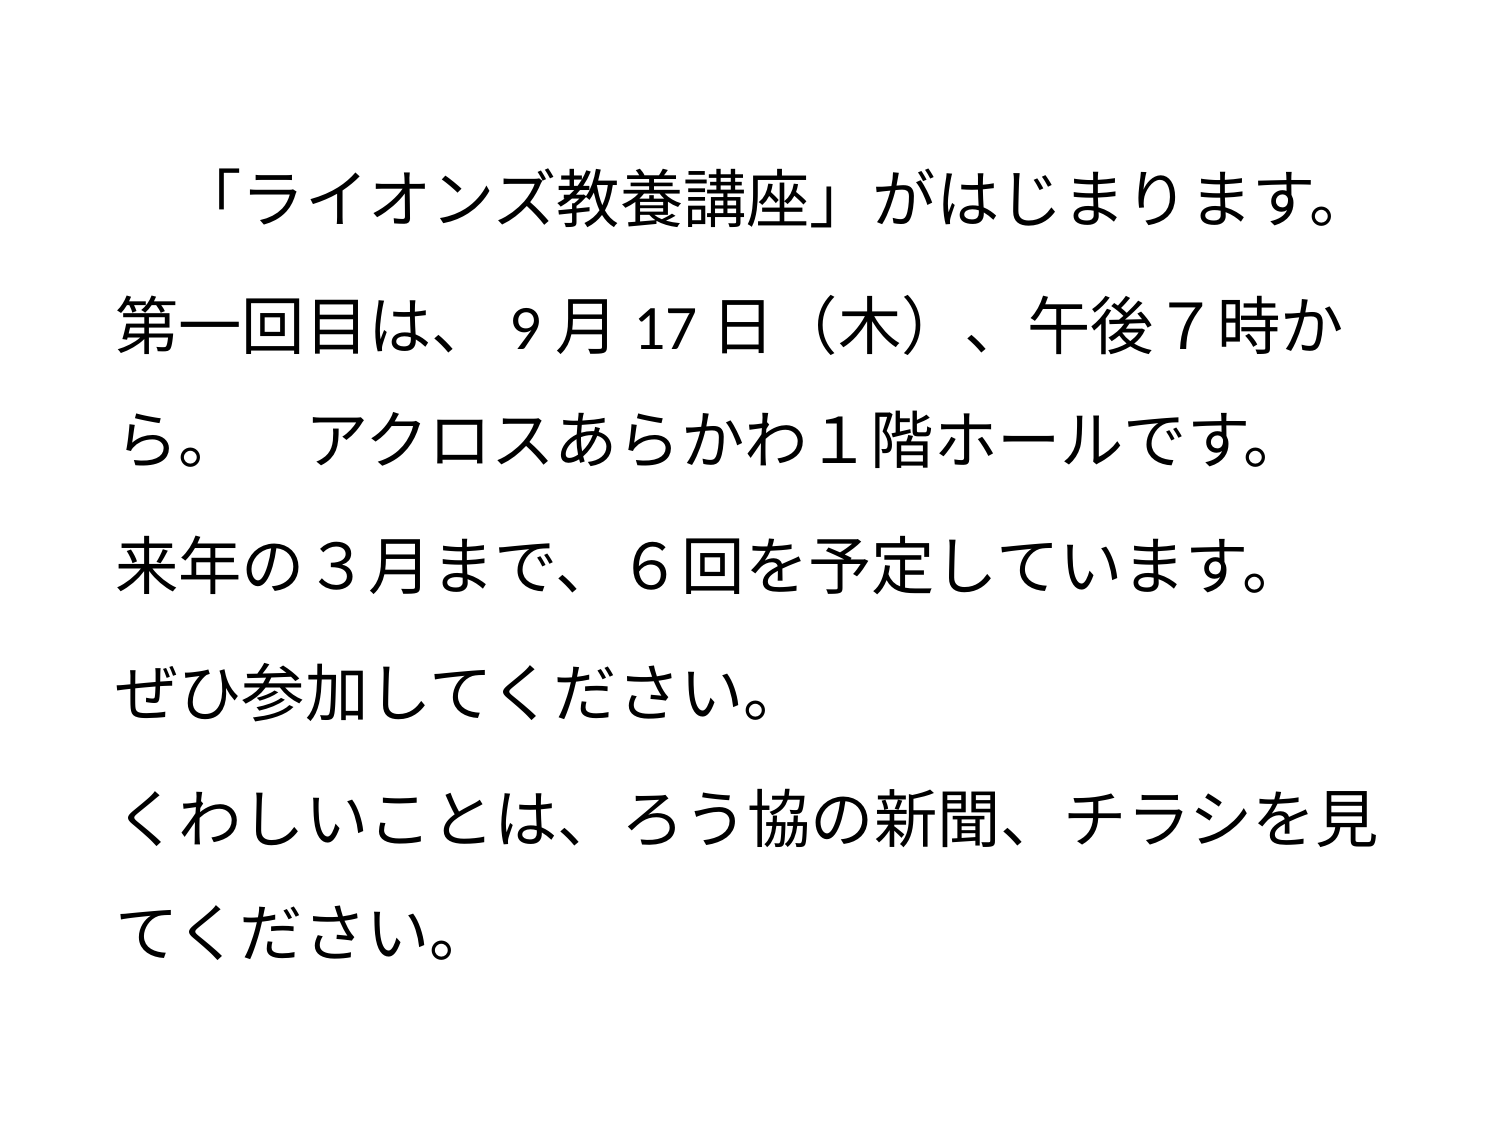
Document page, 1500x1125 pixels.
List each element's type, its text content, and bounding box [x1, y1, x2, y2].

subtitle 「ライオンズ教養講座」がはじまります。 第一回目は、9月17日（木）、午後７時から。 アクロスあらかわ１階ホールです。 来年の３月まで、６回を予定しています。 ぜひ参加してください。 くわしいことは、ろう協の新聞、チラシを見てください。 [100, 113, 1412, 1047]
